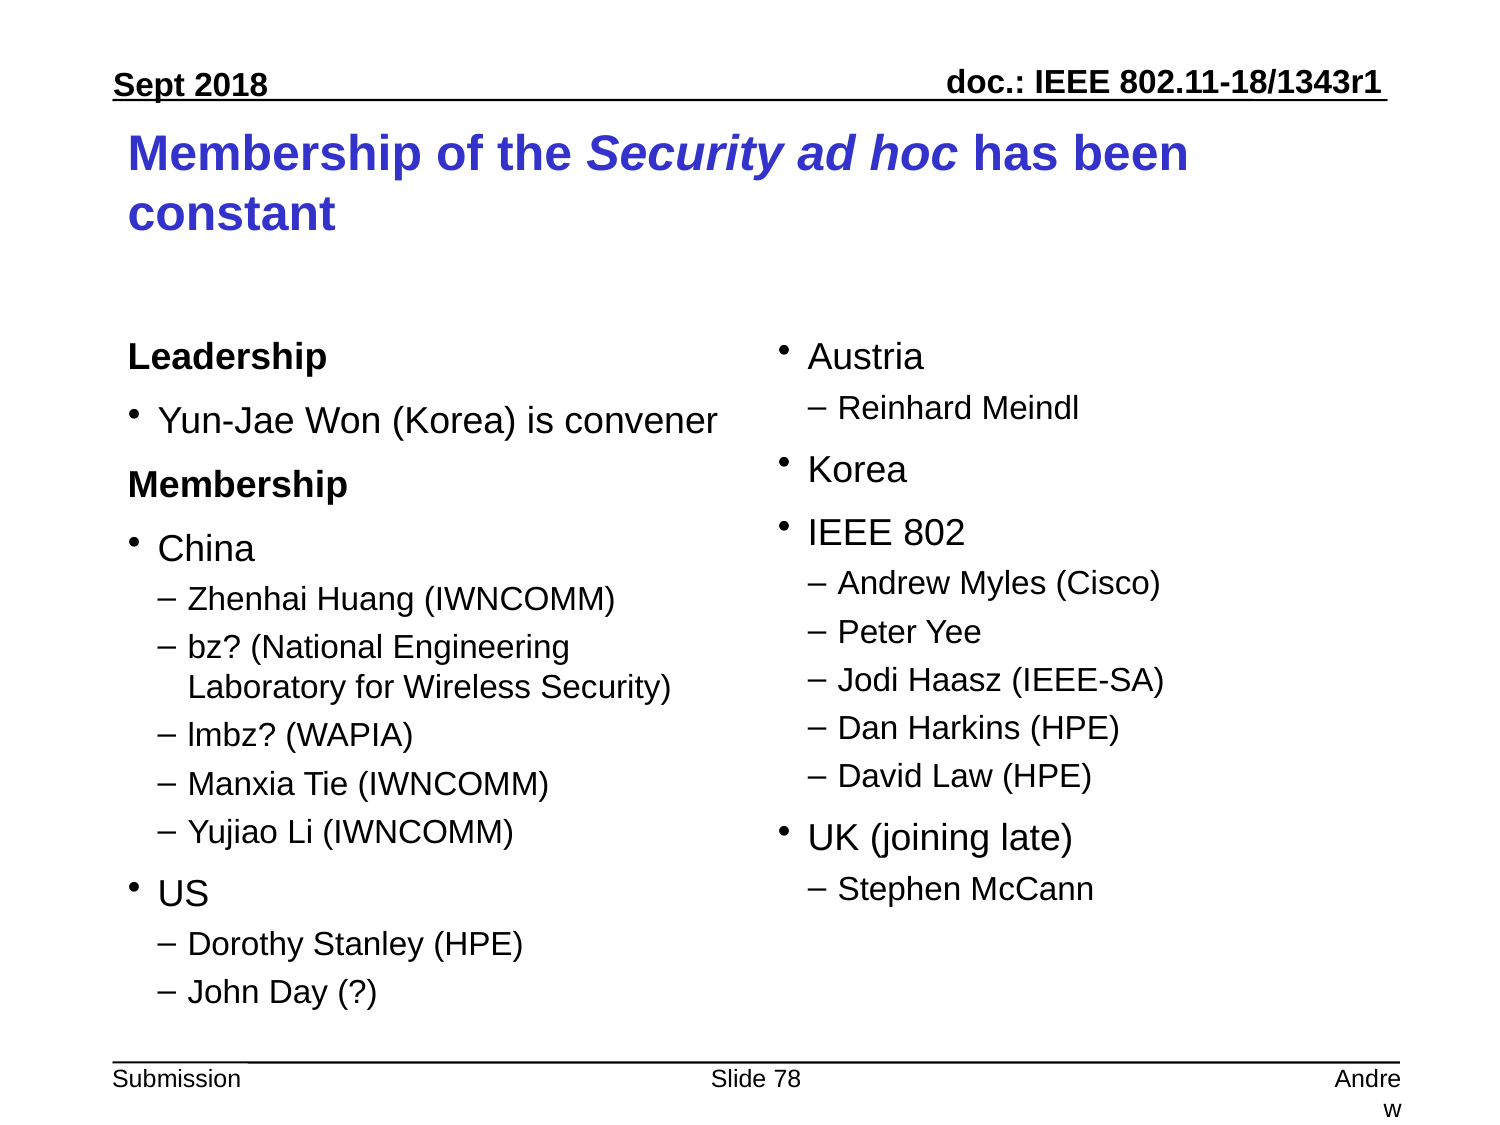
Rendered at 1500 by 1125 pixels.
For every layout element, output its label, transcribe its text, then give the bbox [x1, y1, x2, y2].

title Membership of the Security ad hoc has been constant [112, 112, 1388, 288]
list Austria Reinhard Meindl Korea IEEE 802 Andrew Myles (Cisco) Peter Yee Jodi Haasz (IEEE-SA) Dan Harkins (HPE) David Law (HPE) UK (joining late) Stephen McCann [762, 324, 1388, 1000]
footer Andrew Myles, Cisco [1320, 1061, 1402, 1093]
list Leadership Yun-Jae Won (Korea) is convener Membership China Zhenhai Huang (IWNCOMM) bz? (National Engineering Laboratory for Wireless Security) lmbz? (WAPIA) Manxia Tie (IWNCOMM) Yujiao Li (IWNCOMM) US Dorothy Stanley (HPE) John Day (?) [112, 324, 738, 1000]
slide_number Slide 78 [709, 1061, 803, 1093]
